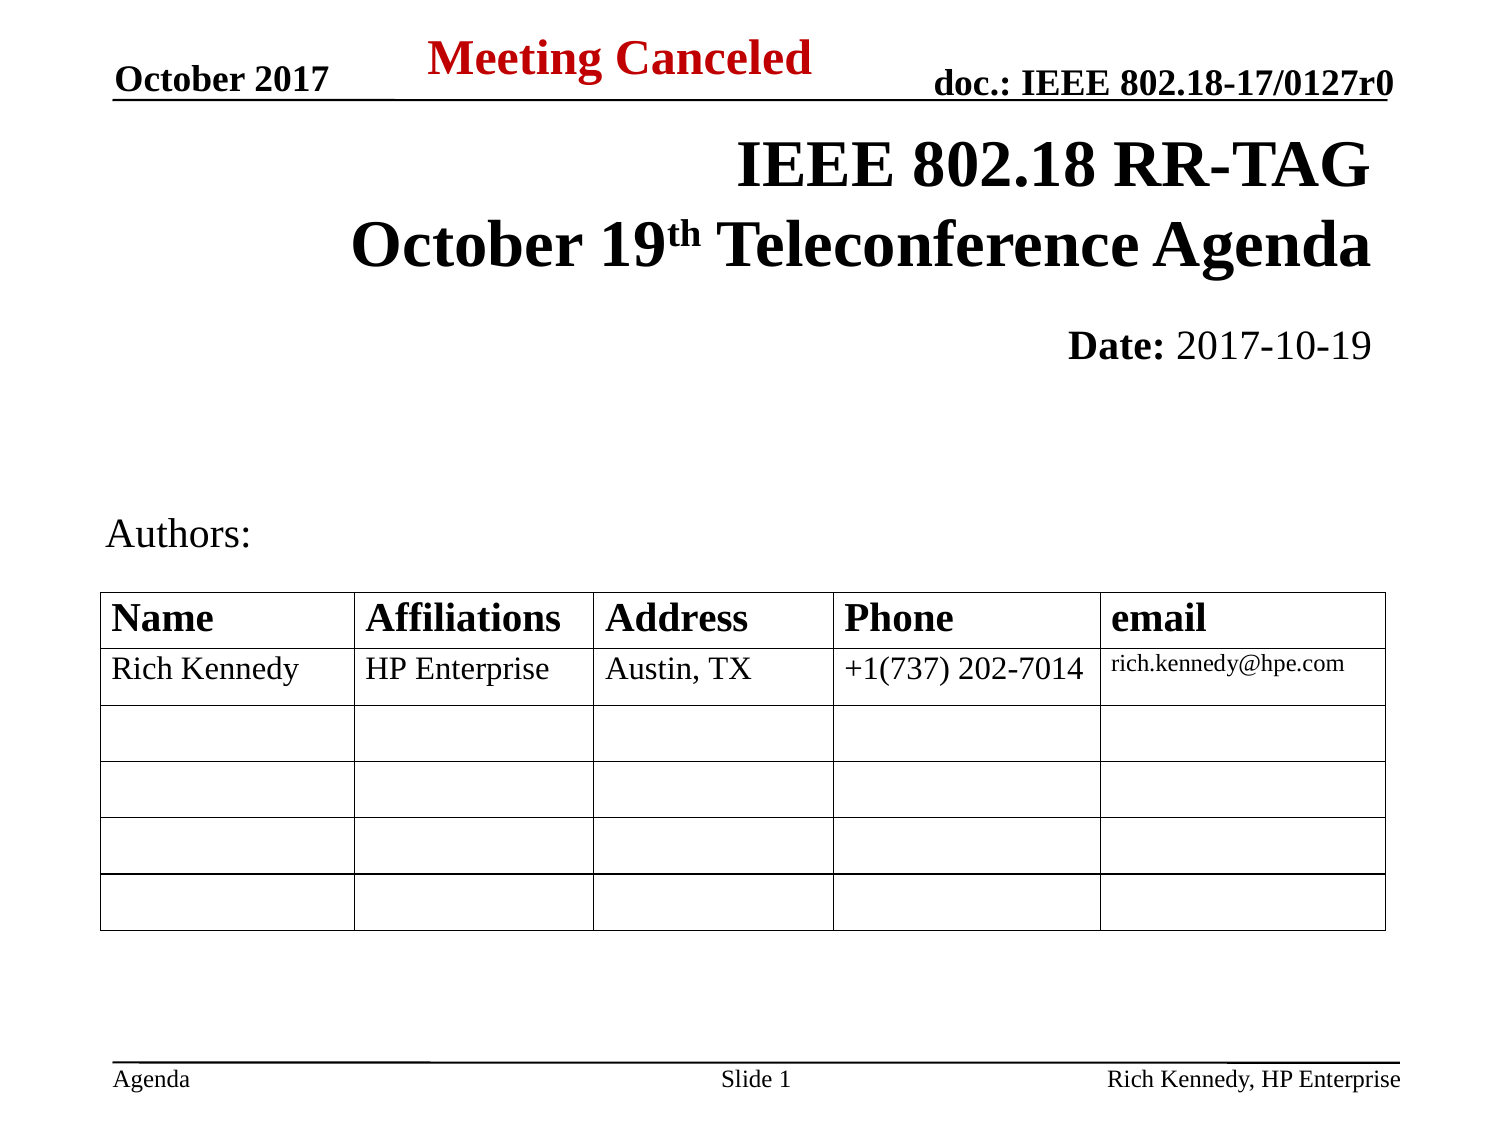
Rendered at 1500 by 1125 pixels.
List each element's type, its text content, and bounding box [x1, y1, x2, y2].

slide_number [114, 54, 493, 100]
text_box Authors: [90, 498, 328, 562]
title IEEE 802.18 RR-TAG October 19th Teleconference Agenda [112, 112, 1388, 288]
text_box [84, 591, 1416, 1001]
slide_number Slide 1 [712, 1061, 800, 1123]
text_box Meeting Canceled [412, 16, 850, 92]
footer Rich Kennedy, HP Enterprise [902, 1061, 1402, 1093]
list Date: 2017-10-19 [112, 309, 1388, 426]
